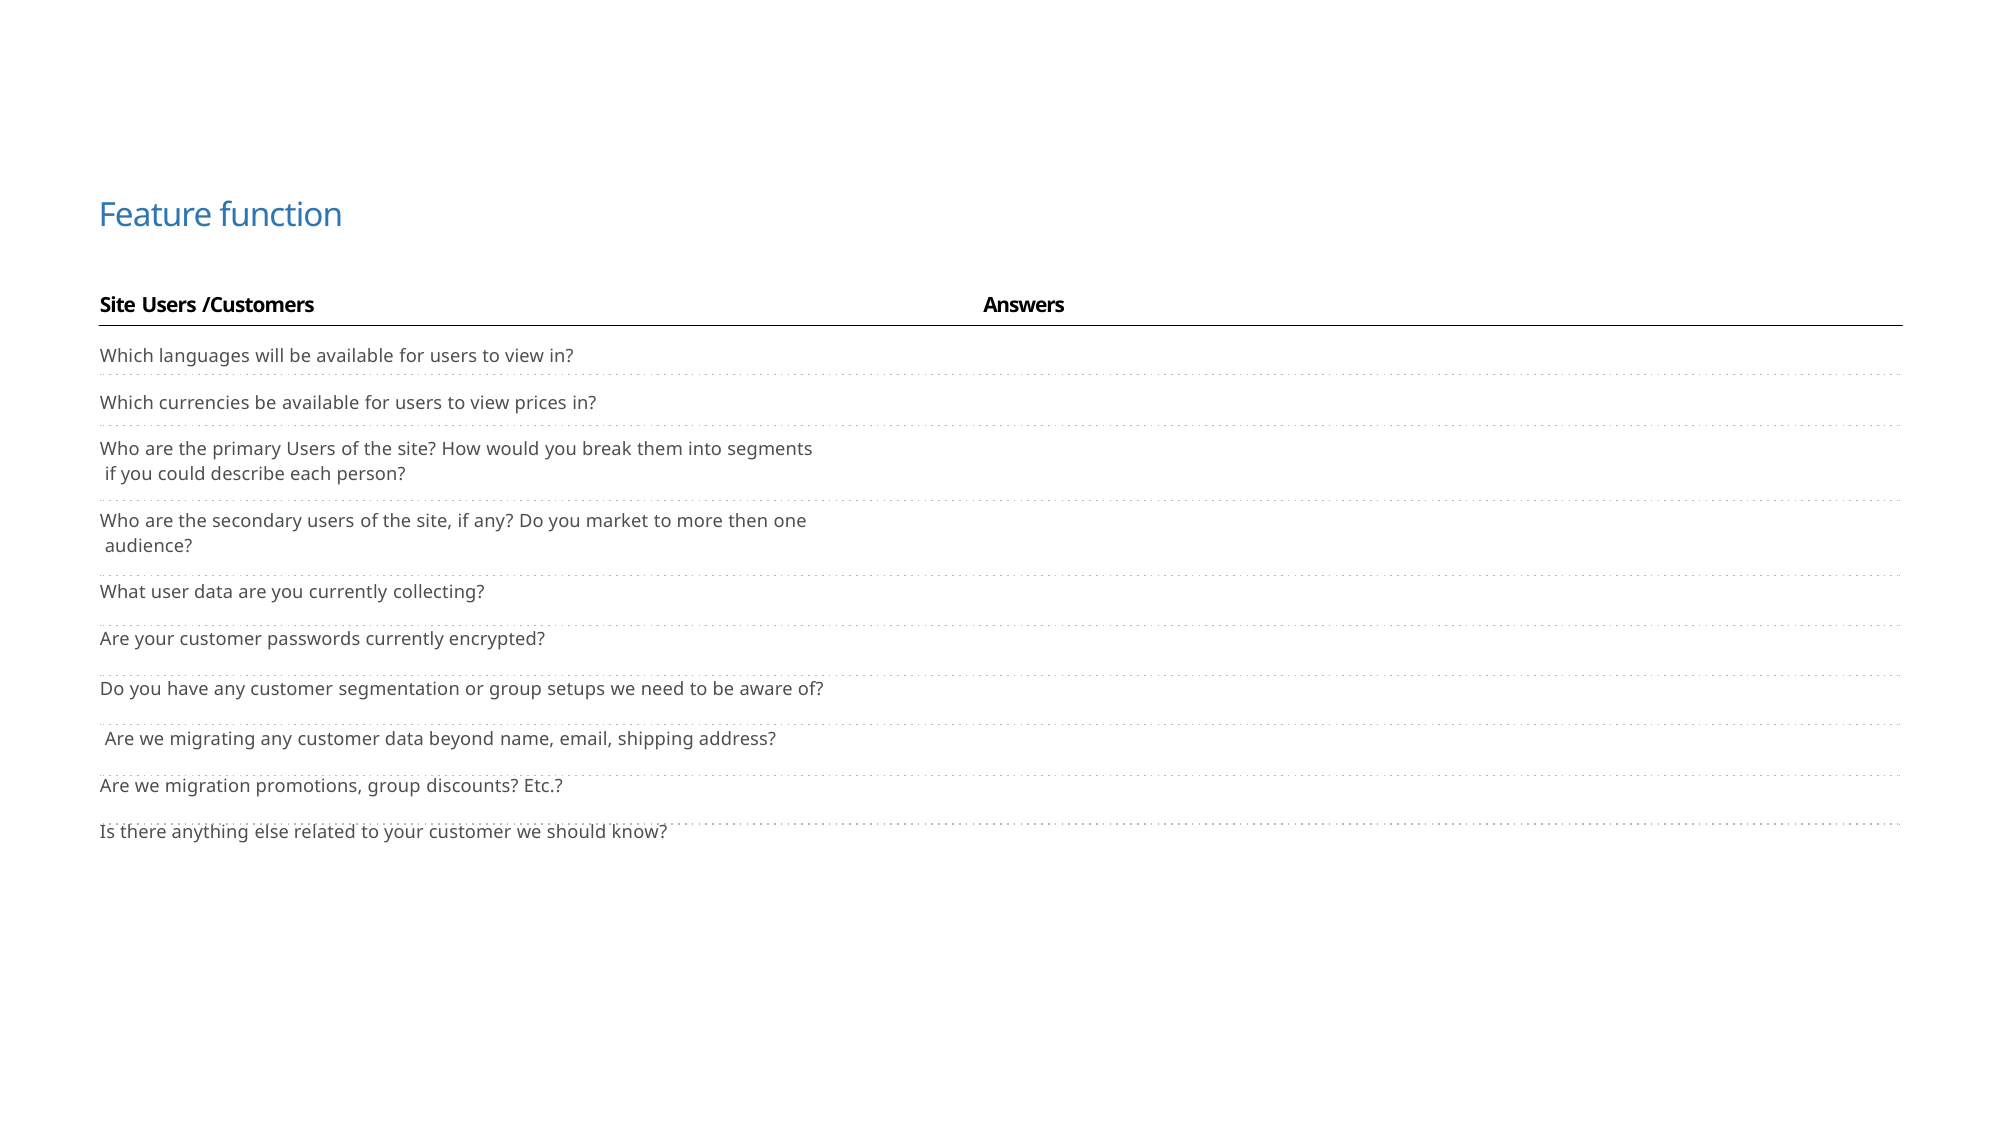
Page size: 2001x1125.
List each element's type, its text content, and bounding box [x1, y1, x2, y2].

text_box Which languages will be available for users to view in? Which currencies be available for users to view prices in? Who are the primary Users of the site? How would you break them into segments if you could describe each person? Who are the secondary users of the site, if any? Do you market to more then one audience? What user data are you currently collecting? Are your customer passwords currently encrypted? Do you have any customer segmentation or group setups we need to be aware of? Are we migrating any customer data beyond name, email, shipping address? Are we migration promotions, group discounts? Etc.? Is there anything else related to your customer we should know? [98, 342, 827, 843]
text_box Site Users /Customers [98, 290, 325, 317]
text_box Answers [982, 290, 1071, 317]
title Feature function [97, 117, 347, 307]
